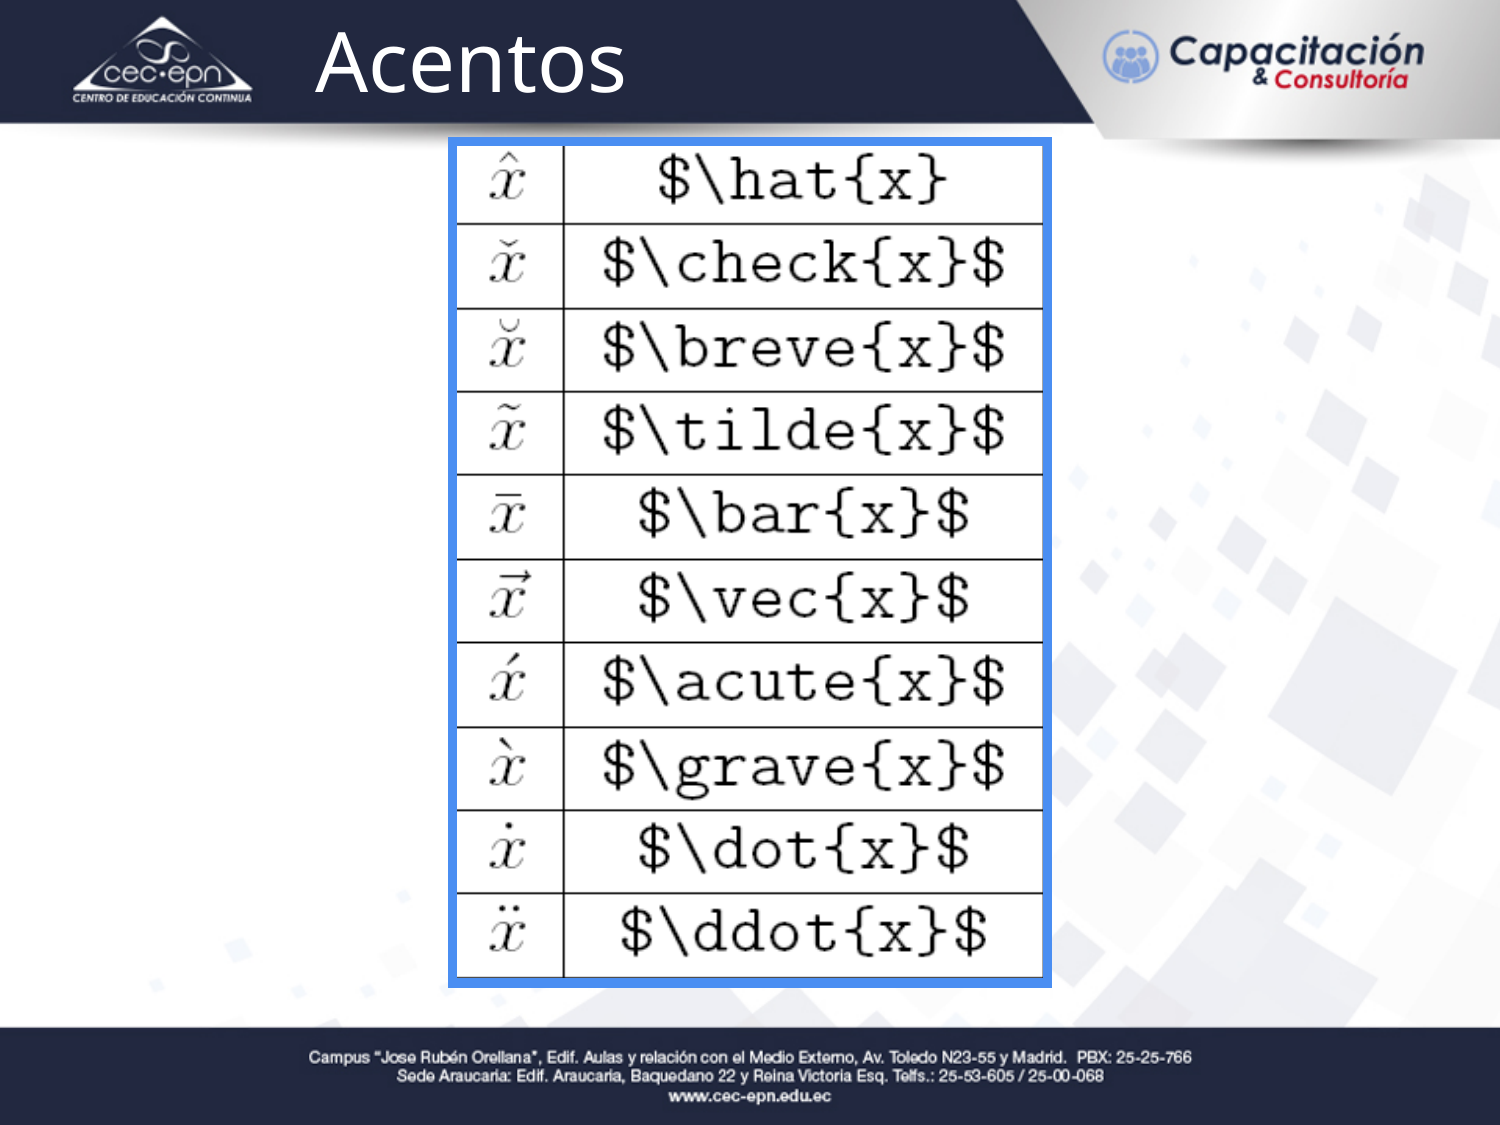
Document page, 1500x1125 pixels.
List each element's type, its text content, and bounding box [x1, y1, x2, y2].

text_box Acentos [301, 4, 1156, 117]
picture [0, 0, 1500, 1125]
